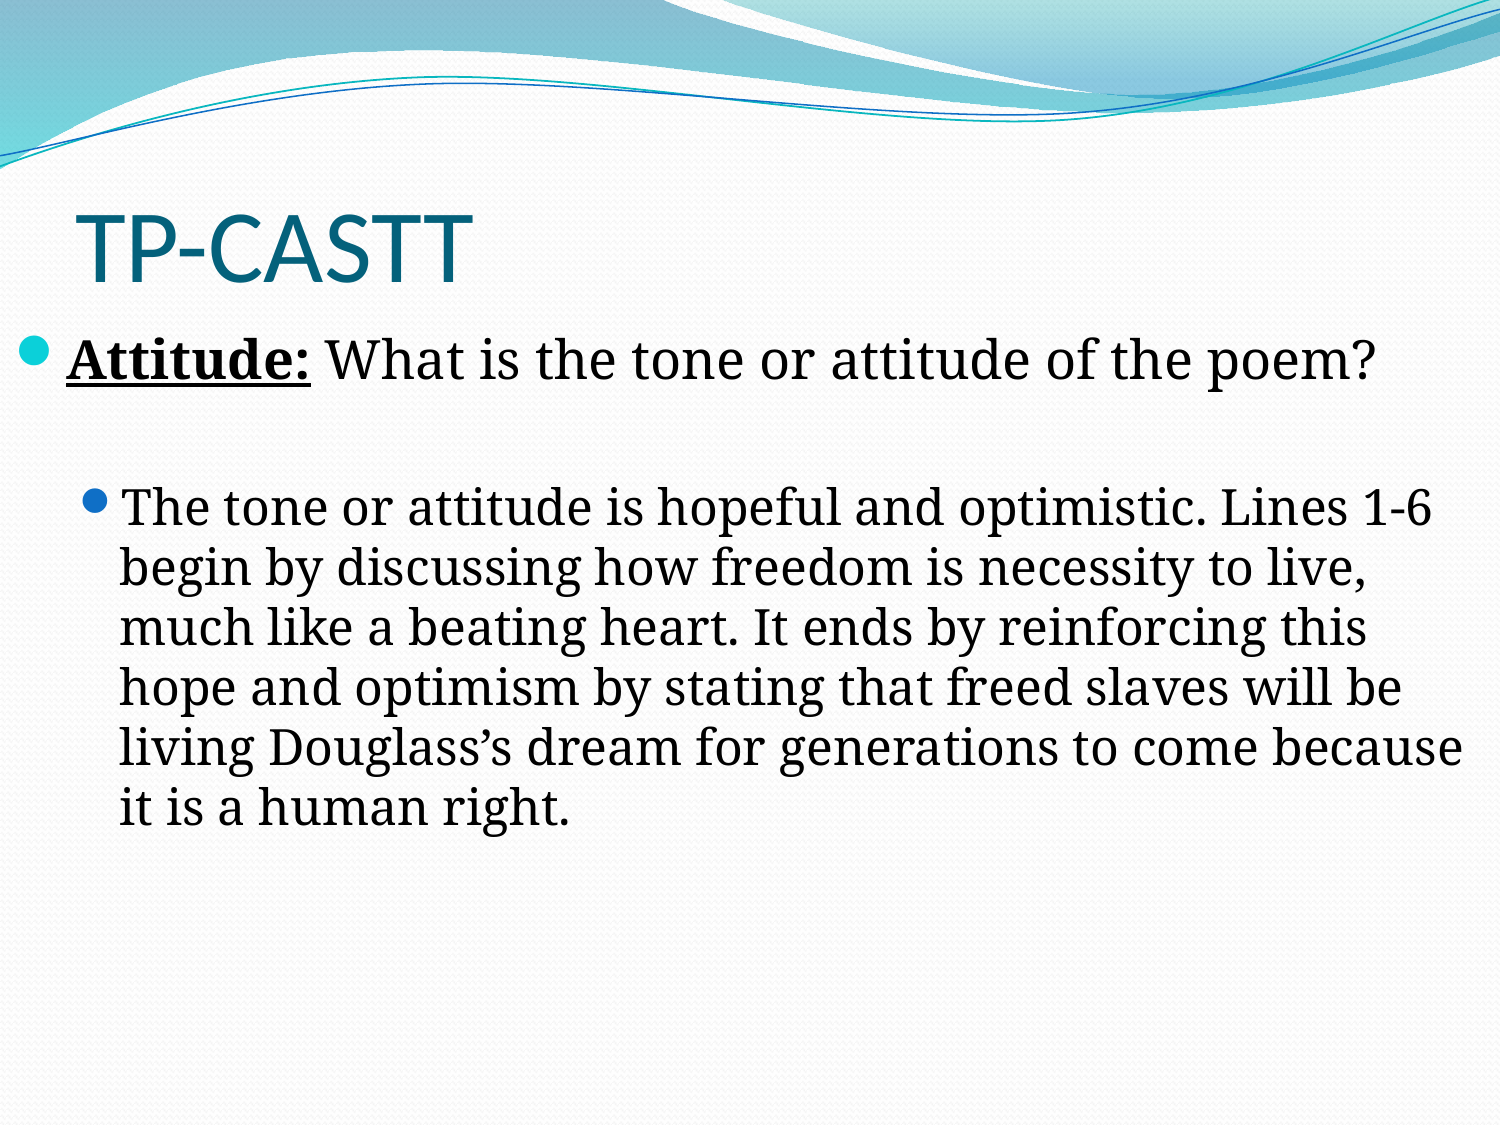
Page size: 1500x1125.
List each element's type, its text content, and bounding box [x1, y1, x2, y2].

title TP-CASTT [75, 115, 1425, 303]
list Attitude: What is the tone or attitude of the poem? The tone or attitude is hopeful and optimistic. Lines 1-6 begin by discussing how freedom is necessity to live, much like a beating heart. It ends by reinforcing this hope and optimism by stating that freed slaves will be living Douglass’s dream for generations to come because it is a human right. [0, 317, 1500, 1125]
